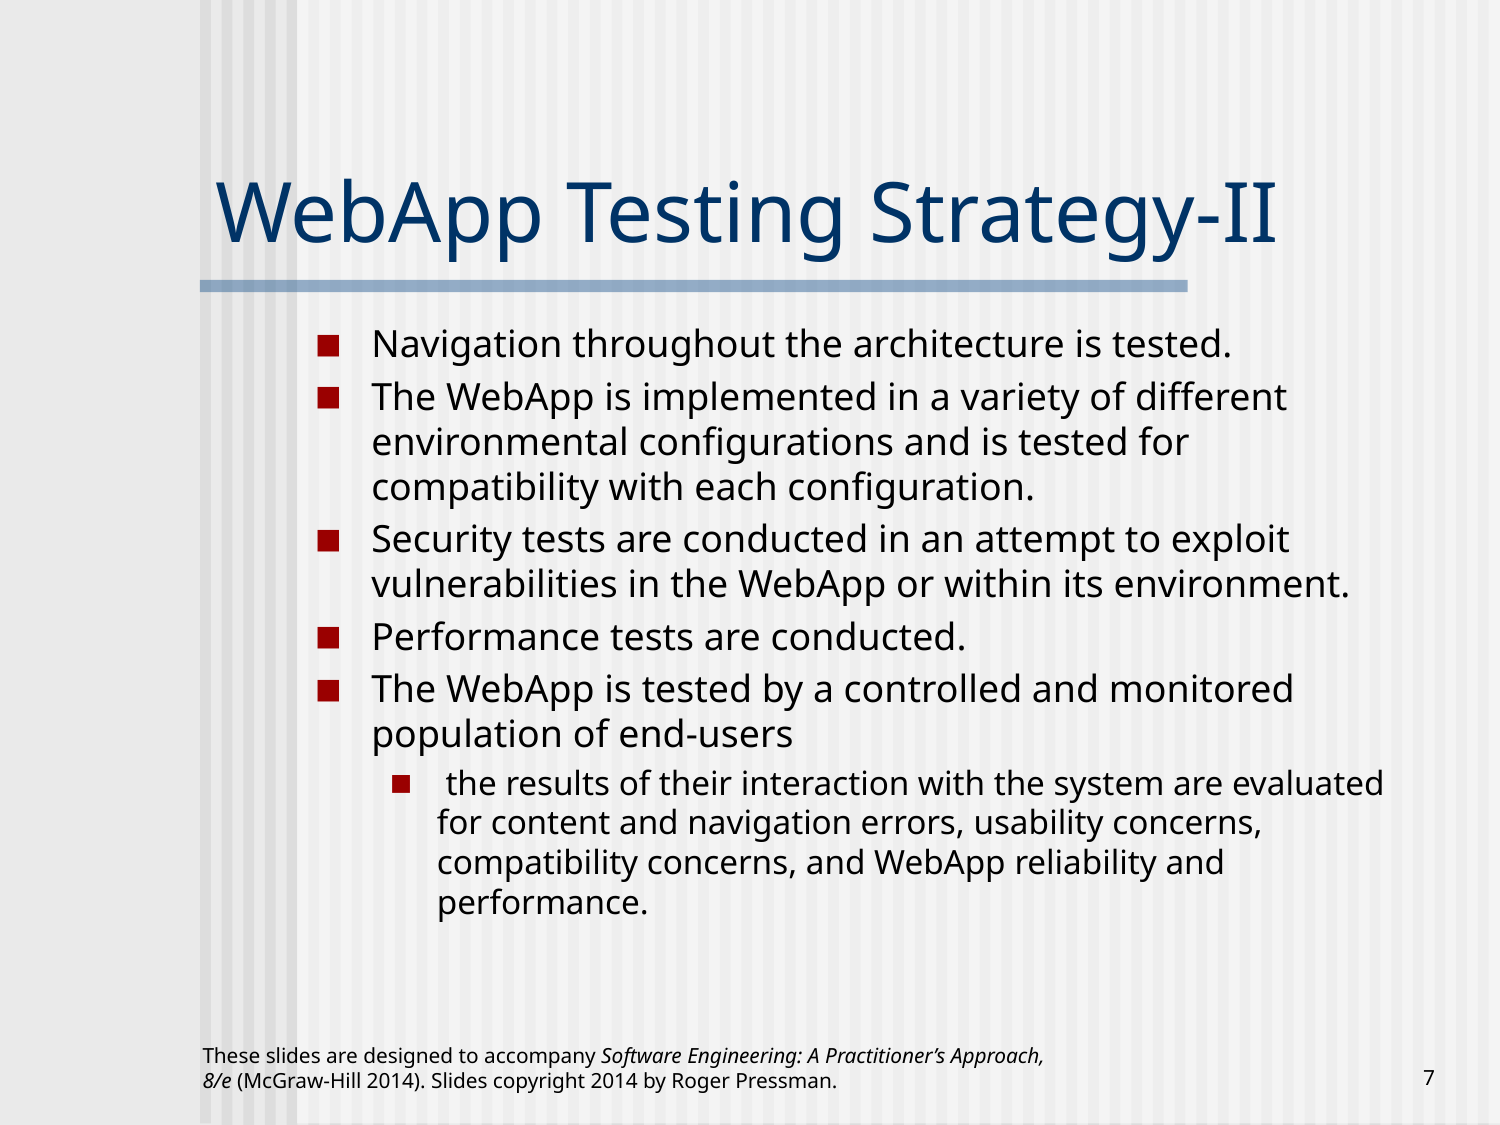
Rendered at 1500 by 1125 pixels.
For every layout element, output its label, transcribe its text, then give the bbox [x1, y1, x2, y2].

text_box These slides are designed to accompany Software Engineering: A Practitioner’s Approach, 8/e (McGraw-Hill 2014). Slides copyright 2014 by Roger Pressman. [187, 1024, 1088, 1100]
text_box ‹#› [1237, 1024, 1450, 1100]
title WebApp Testing Strategy-II [200, 162, 1463, 267]
list Navigation throughout the architecture is tested. The WebApp is implemented in a variety of different environmental configurations and is tested for compatibility with each configuration. Security tests are conducted in an attempt to exploit vulnerabilities in the WebApp or within its environment. Performance tests are conducted. The WebApp is tested by a controlled and monitored population of end-users the results of their interaction with the system are evaluated for content and navigation errors, usability concerns, compatibility concerns, and WebApp reliability and performance. [300, 312, 1438, 1000]
